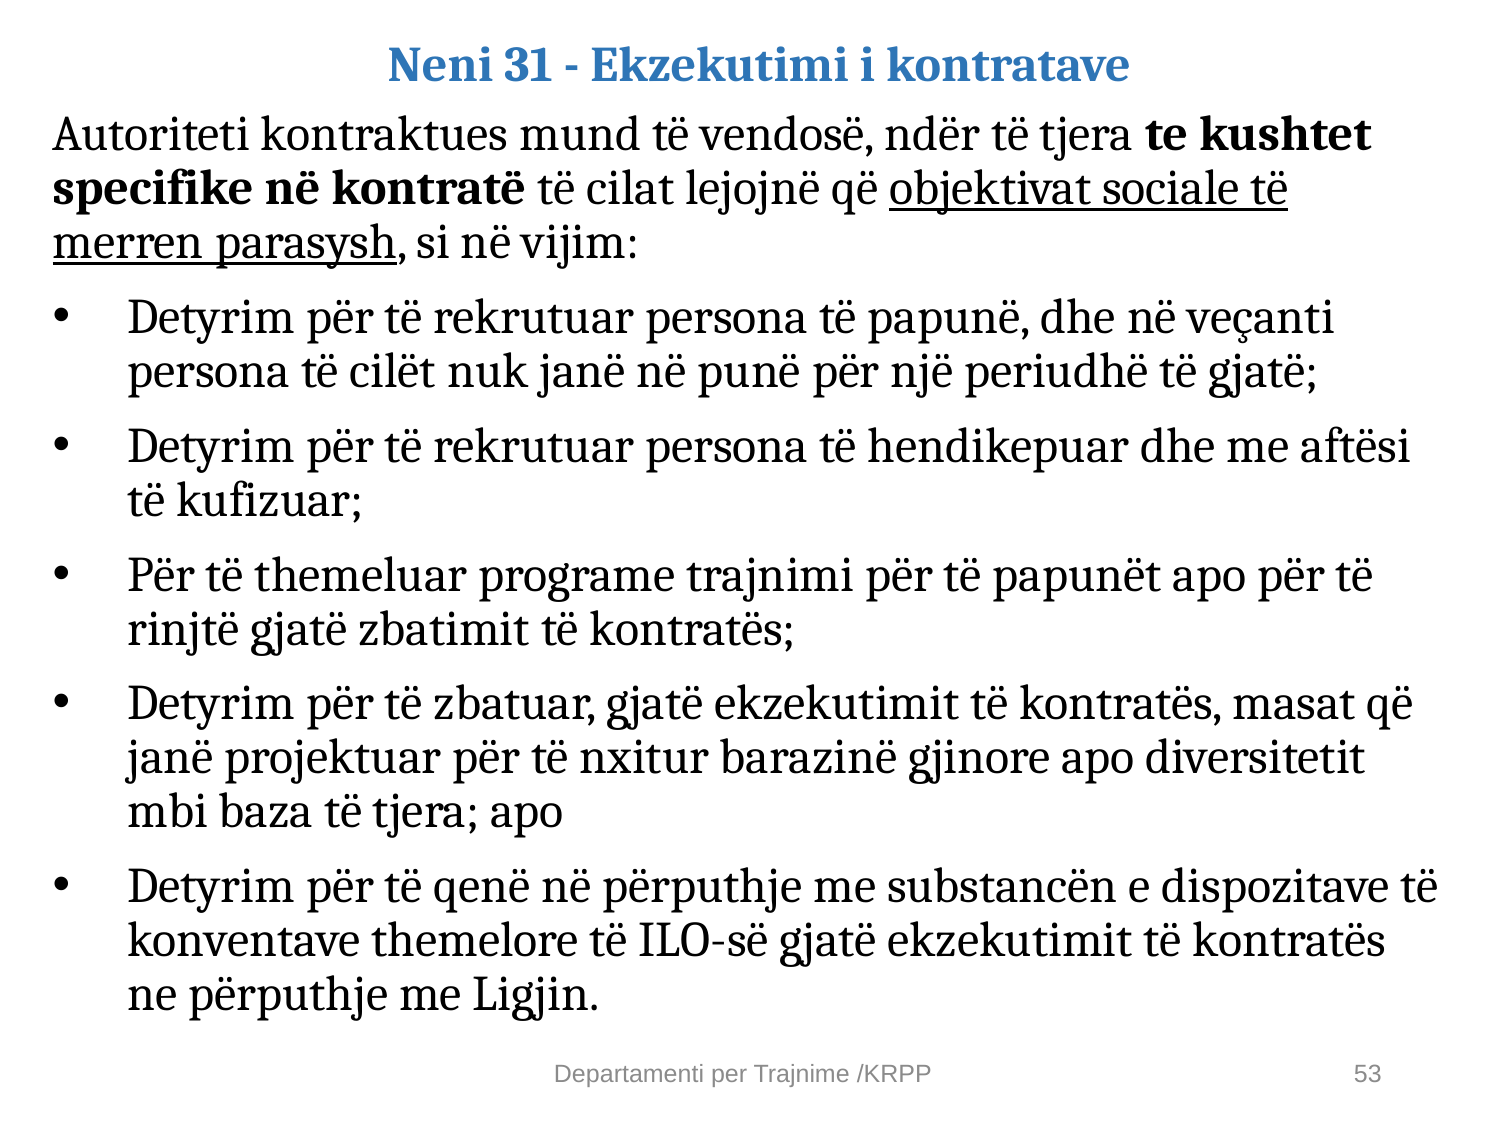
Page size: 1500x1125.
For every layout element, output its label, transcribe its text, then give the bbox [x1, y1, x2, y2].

footer Departamenti per Trajnime /KRPP [496, 1042, 1004, 1103]
slide_number 53 [1059, 1042, 1397, 1103]
title Neni 31 - Ekzekutimi i kontratave [121, 24, 1397, 99]
subtitle Autoriteti kontraktues mund të vendosë, ndër të tjera te kushtet specifike në kontratë të cilat lejojnë që objektivat sociale të merren parasysh, si në vijim: Detyrim për të rekrutuar persona të papunë, dhe në veçanti persona të cilët nuk janë në punë për një periudhë të gjatë; Detyrim për të rekrutuar persona të hendikepuar dhe me aftësi të kufizuar; Për të themeluar programe trajnimi për të papunët apo për të rinjtë gjatë zbatimit të kontratës; Detyrim për të zbatuar, gjatë ekzekutimit të kontratës, masat që janë projektuar për të nxitur barazinë gjinore apo diversitetit mbi baza të tjera; apo Detyrim për të qenë në përputhje me substancën e dispozitave të konventave themelore të ILO-së gjatë ekzekutimit të kontratës ne përputhje me Ligjin. [37, 99, 1463, 1103]
